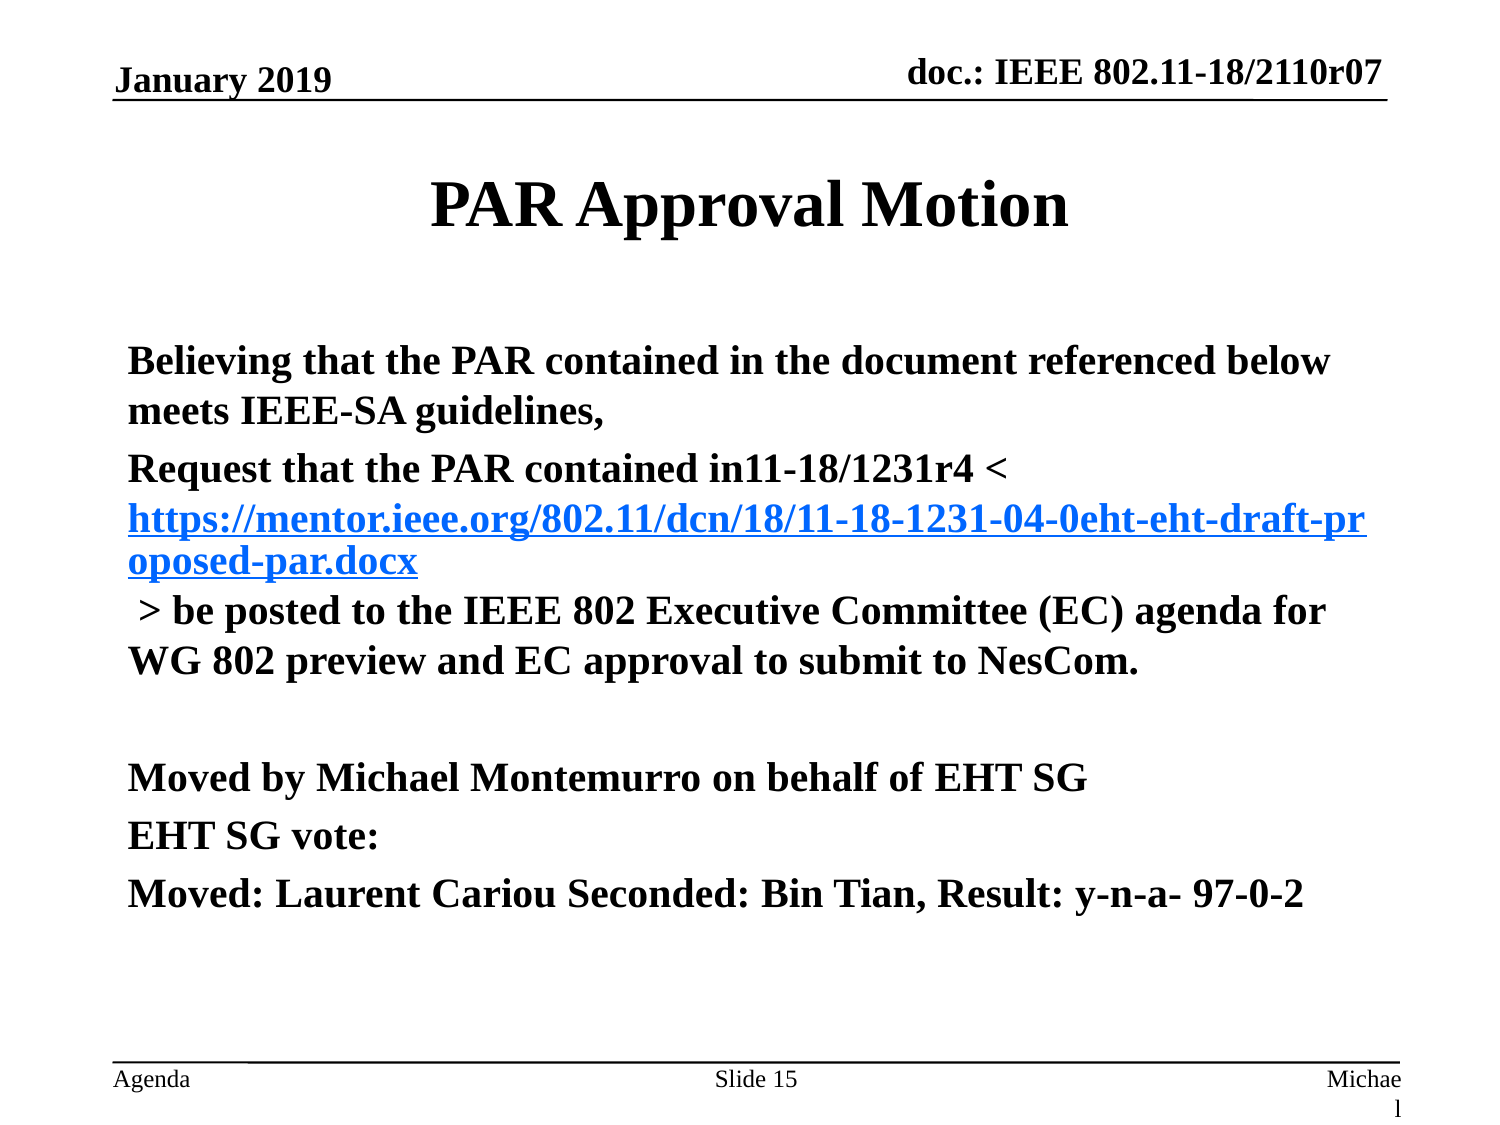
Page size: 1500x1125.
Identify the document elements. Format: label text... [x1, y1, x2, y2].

title PAR Approval Motion [112, 112, 1388, 288]
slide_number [114, 54, 335, 101]
slide_number Slide 15 [712, 1061, 800, 1093]
list Believing that the PAR contained in the document referenced below meets IEEE-SA guidelines, Request that the PAR contained in11-18/1231r4 <https://mentor.ieee.org/802.11/dcn/18/11-18-1231-04-0eht-eht-draft-proposed-par.docx > be posted to the IEEE 802 Executive Committee (EC) agenda for WG 802 preview and EC approval to submit to NesCom. Moved by Michael Montemurro on behalf of EHT SG EHT SG vote: Moved: Laurent Cariou Seconded: Bin Tian, Result: y-n-a- 97-0-2 [112, 324, 1388, 1000]
footer Michael Montemurro, BlackBerry [1324, 1061, 1402, 1093]
